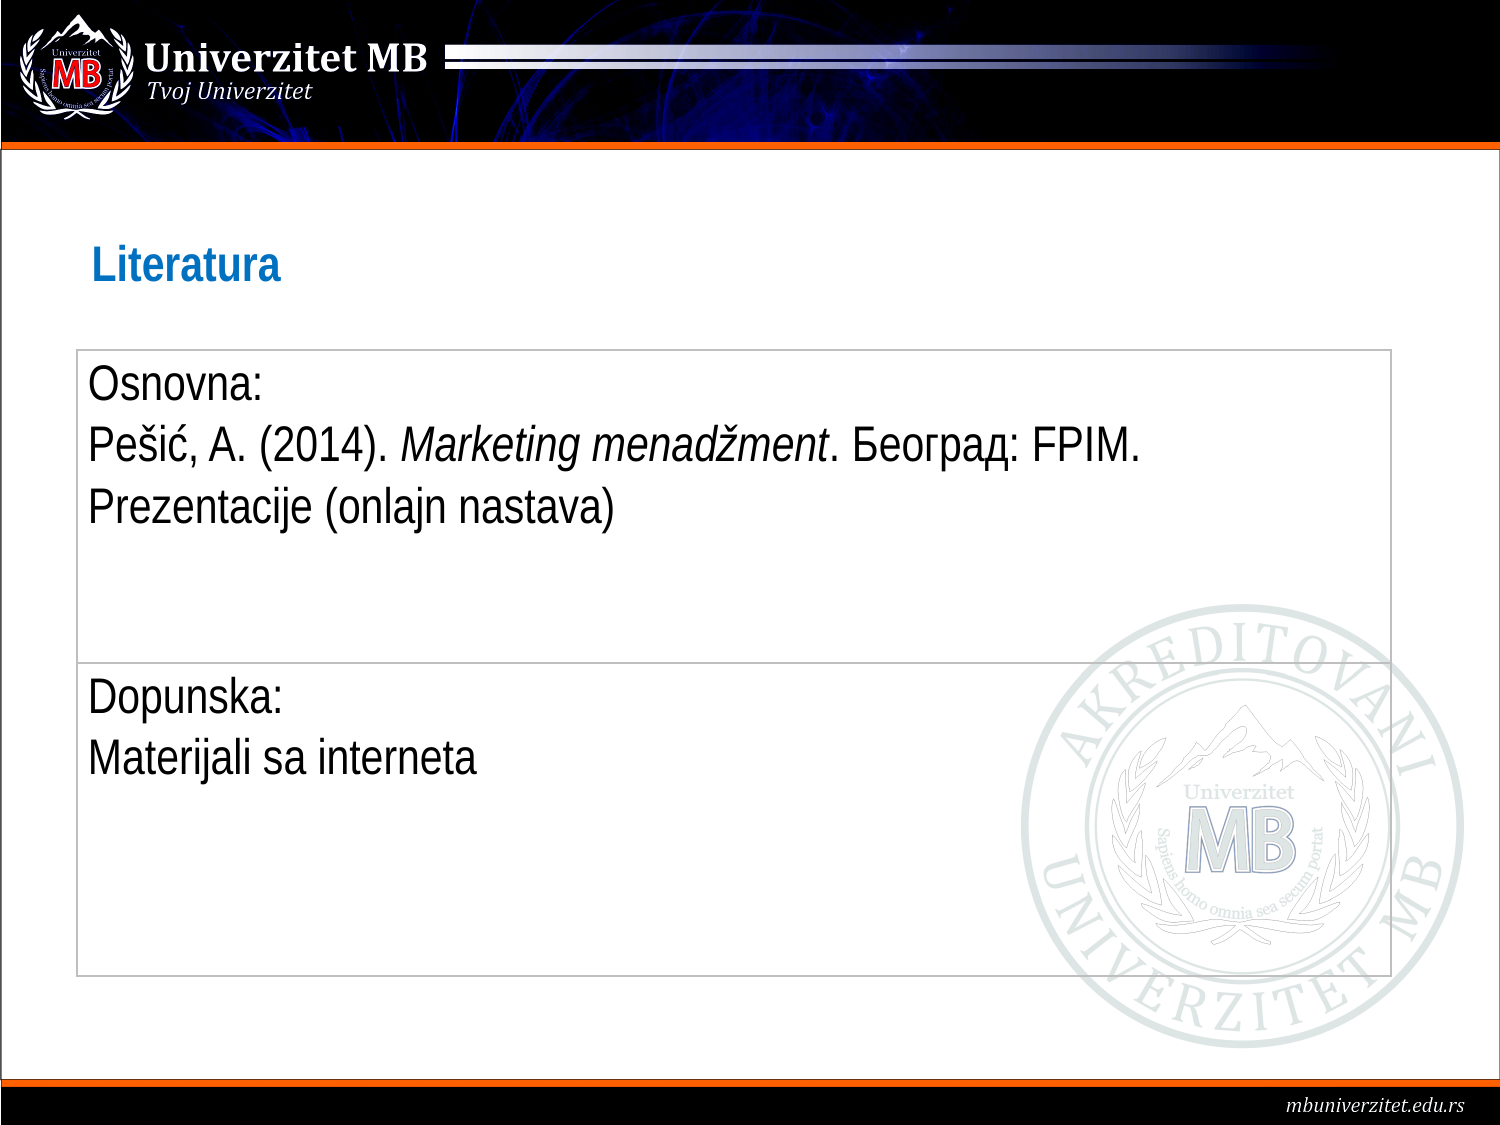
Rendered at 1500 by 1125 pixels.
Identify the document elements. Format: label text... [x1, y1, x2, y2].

table_cell Dopunska: Materijali sa interneta [78, 664, 1390, 975]
title Literatura [76, 196, 1427, 327]
picture [0, 0, 1500, 1125]
table_header Оsnovna: Pešić, A. (2014). Marketing menadžment. Београд: FPIM. Prezentacije (onlajn nastava) [78, 351, 1390, 662]
